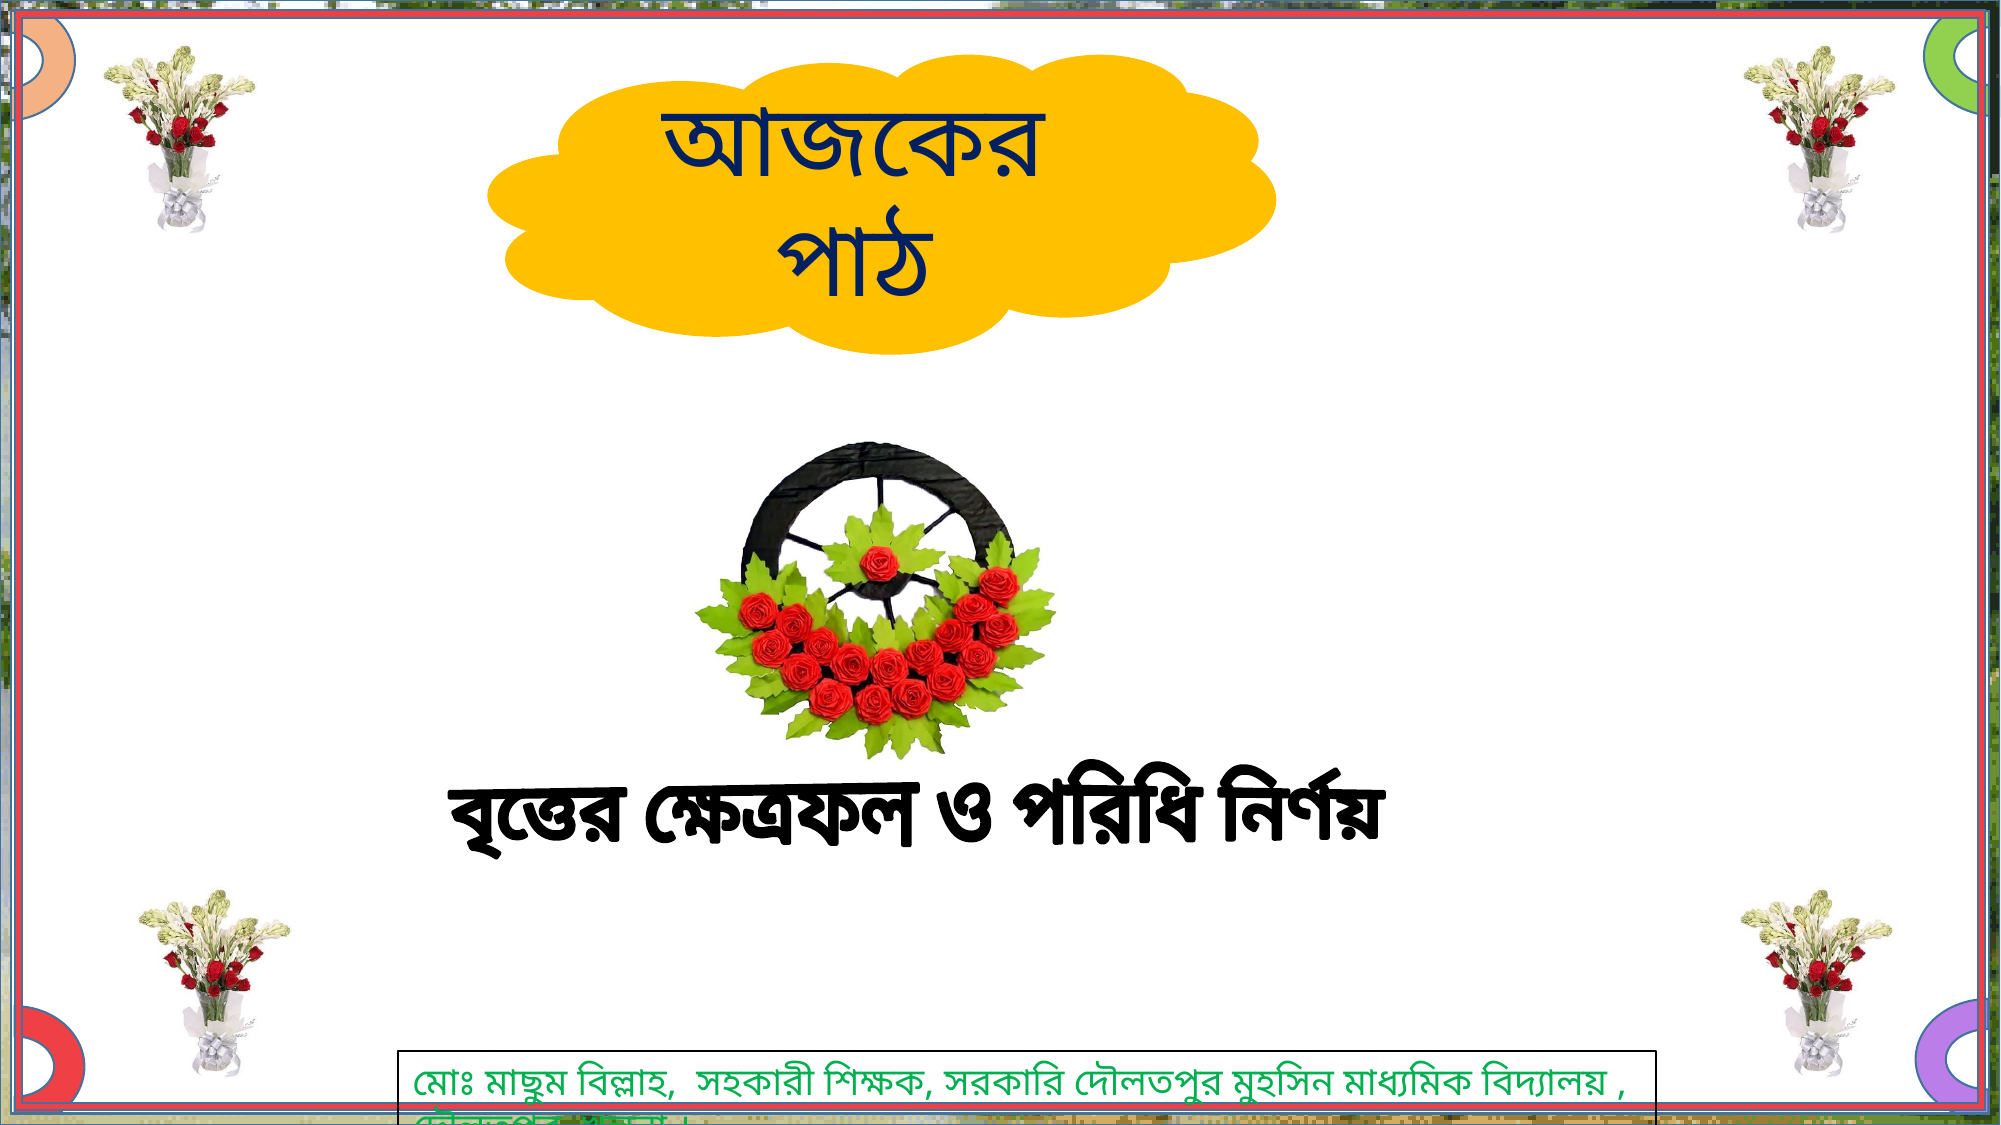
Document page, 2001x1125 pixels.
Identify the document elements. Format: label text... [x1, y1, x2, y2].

picture [602, 1115, 661, 1119]
picture [653, 1119, 661, 1124]
picture [419, 1119, 428, 1124]
picture [399, 1115, 452, 1124]
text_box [449, 411, 1384, 872]
picture [431, 1119, 452, 1124]
picture [663, 1115, 1655, 1124]
picture [132, 886, 293, 1079]
picture [535, 1119, 554, 1124]
picture [1735, 886, 1895, 1079]
picture [603, 1119, 627, 1124]
picture [454, 1119, 479, 1124]
picture [1, 1, 1999, 1124]
picture [97, 42, 258, 235]
text_box আজকের পাঠ [486, 53, 1278, 356]
picture [517, 1119, 528, 1124]
picture [454, 1115, 532, 1124]
picture [535, 1115, 600, 1124]
picture [1737, 42, 1898, 235]
picture [630, 1119, 650, 1124]
